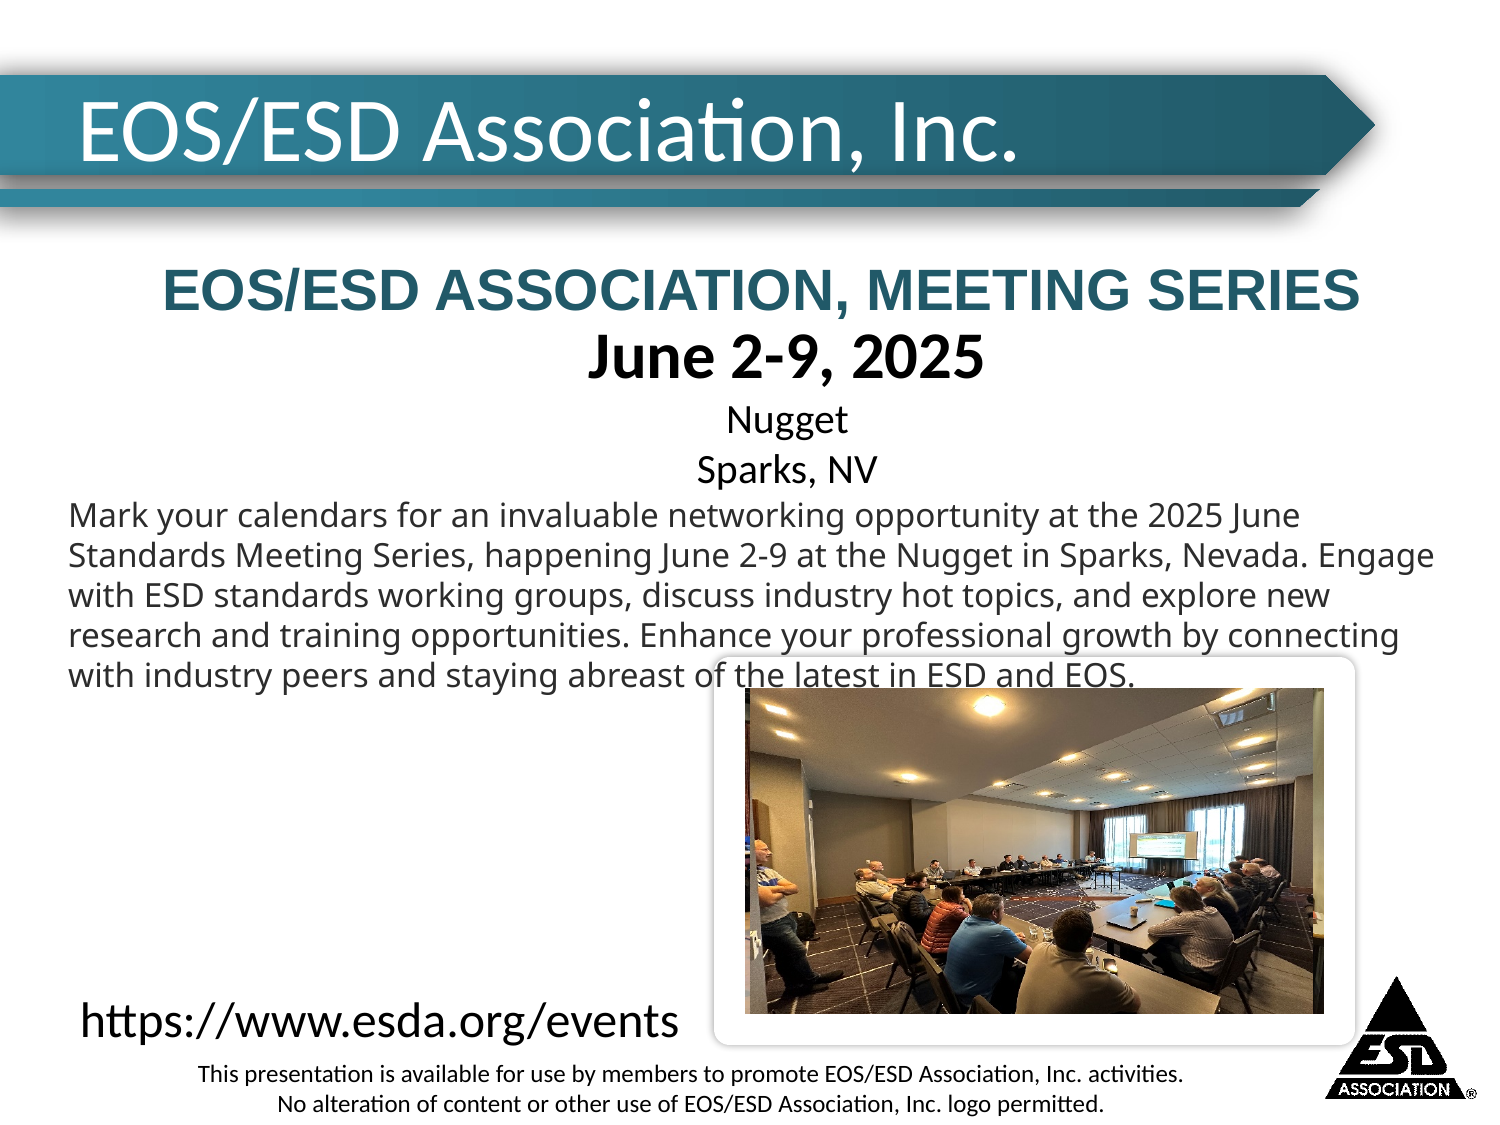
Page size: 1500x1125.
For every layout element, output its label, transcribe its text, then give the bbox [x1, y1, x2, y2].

text_box https://www.esda.org/events [42, 979, 1448, 1055]
text_box Mark your calendars for an invaluable networking opportunity at the 2025 June Standards Meeting Series, happening June 2-9 at the Nugget in Sparks, Nevada. Engage with ESD standards working groups, discuss industry hot topics, and explore new research and training opportunities. Enhance your professional growth by connecting with industry peers and staying abreast of the latest in ESD and EOS. [53, 486, 1483, 701]
text_box June 2-9, 2025 Nugget Sparks, NV [162, 304, 1413, 472]
footer This presentation is available for use by members to promote EOS/ESD Association, Inc. activities. No alteration of content or other use of EOS/ESD Association, Inc. logo permitted. [10, 1050, 1374, 1116]
title EOS/ESD Association, Inc. [62, 31, 1288, 180]
picture [1355, 974, 1480, 1101]
text_box EOS/ESD ASSOCIATION, MEETING SERIES [44, 180, 1479, 381]
picture [745, 688, 1325, 1015]
